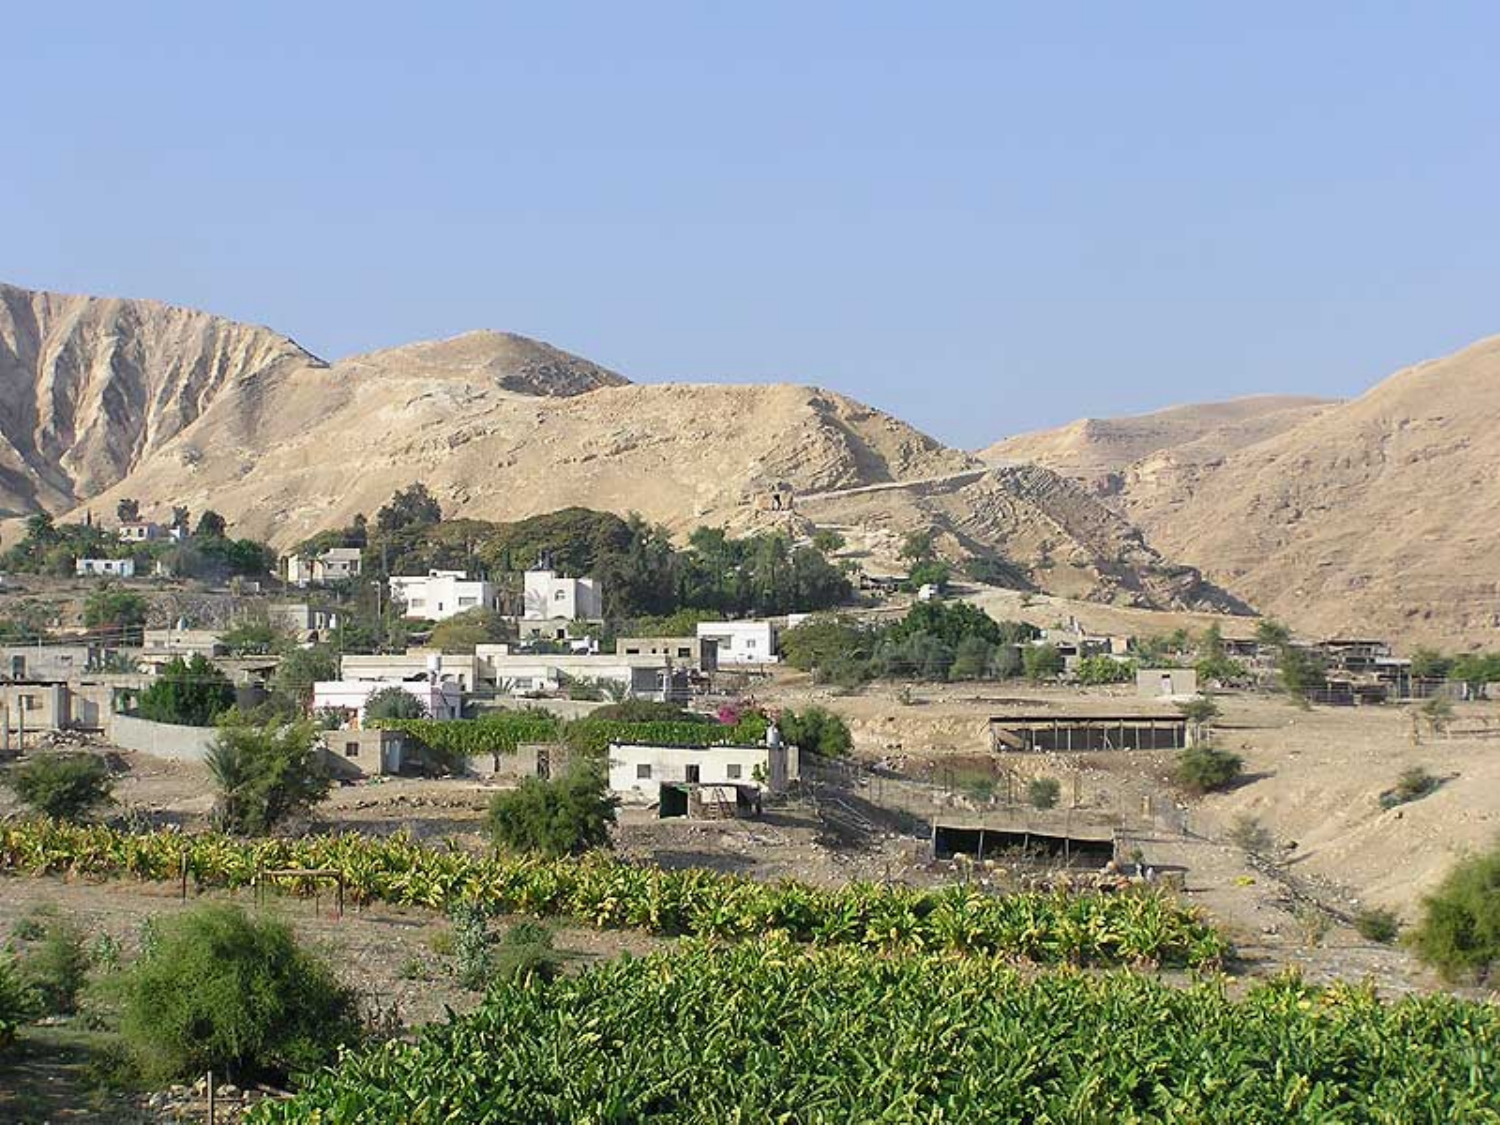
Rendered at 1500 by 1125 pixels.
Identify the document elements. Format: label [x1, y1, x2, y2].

list [0, 0, 1500, 1125]
